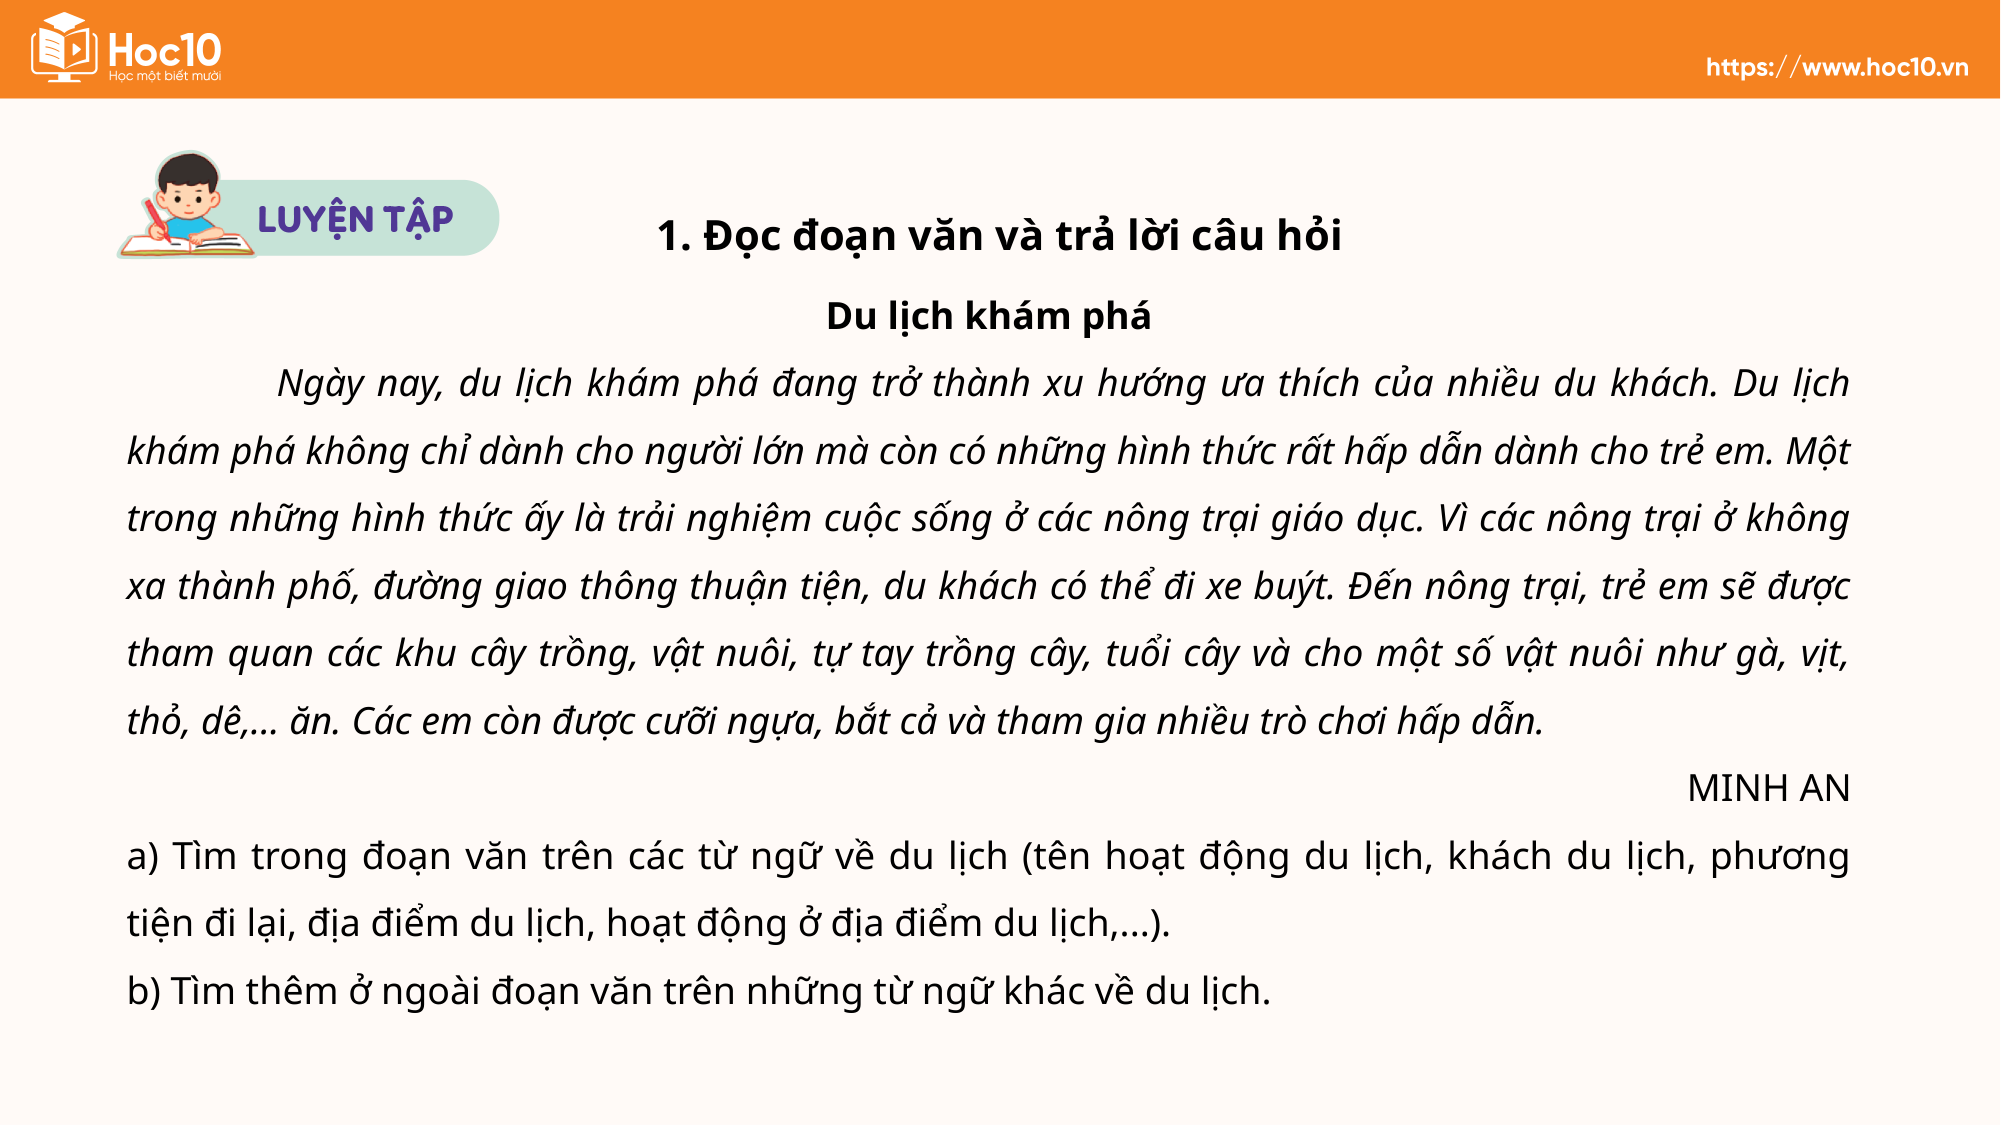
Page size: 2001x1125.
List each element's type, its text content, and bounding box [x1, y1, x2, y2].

text_box 1. Đọc đoạn văn và trả lời câu hỏi [500, 196, 1500, 264]
text_box Du lịch khám phá Ngày nay, du lịch khám phá đang trở thành xu hướng ưa thích của nhiều du khách. Du lịch khám phá không chỉ dành cho người lớn mà còn có những hình thức rất hấp dẫn dành cho trẻ em. Một trong những hình thức ấy là trải nghiệm cuộc sống ở các nông trại giáo dục. Vì các nông trại ở không xa thành phố, đường giao thông thuận tiện, du khách có thể đi xe buýt. Đến nông trại, trẻ em sẽ được tham quan các khu cây trồng, vật nuôi, tự tay trồng cây, tuổi cây và cho một số vật nuôi như gà, vịt, thỏ, dê,... ăn. Các em còn được cưỡi ngựa, bắt cả và tham gia nhiều trò chơi hấp dẫn. MINH AN a) Tìm trong đoạn văn trên các từ ngữ về du lịch (tên hoạt động du lịch, khách du lịch, phương tiện đi lại, địa điểm du lịch, hoạt động ở địa điểm du lịch,...). b) Tìm thêm ở ngoài đoạn văn trên những từ ngữ khác về du lịch. [116, 264, 1862, 1017]
picture [0, 0, 2001, 1125]
